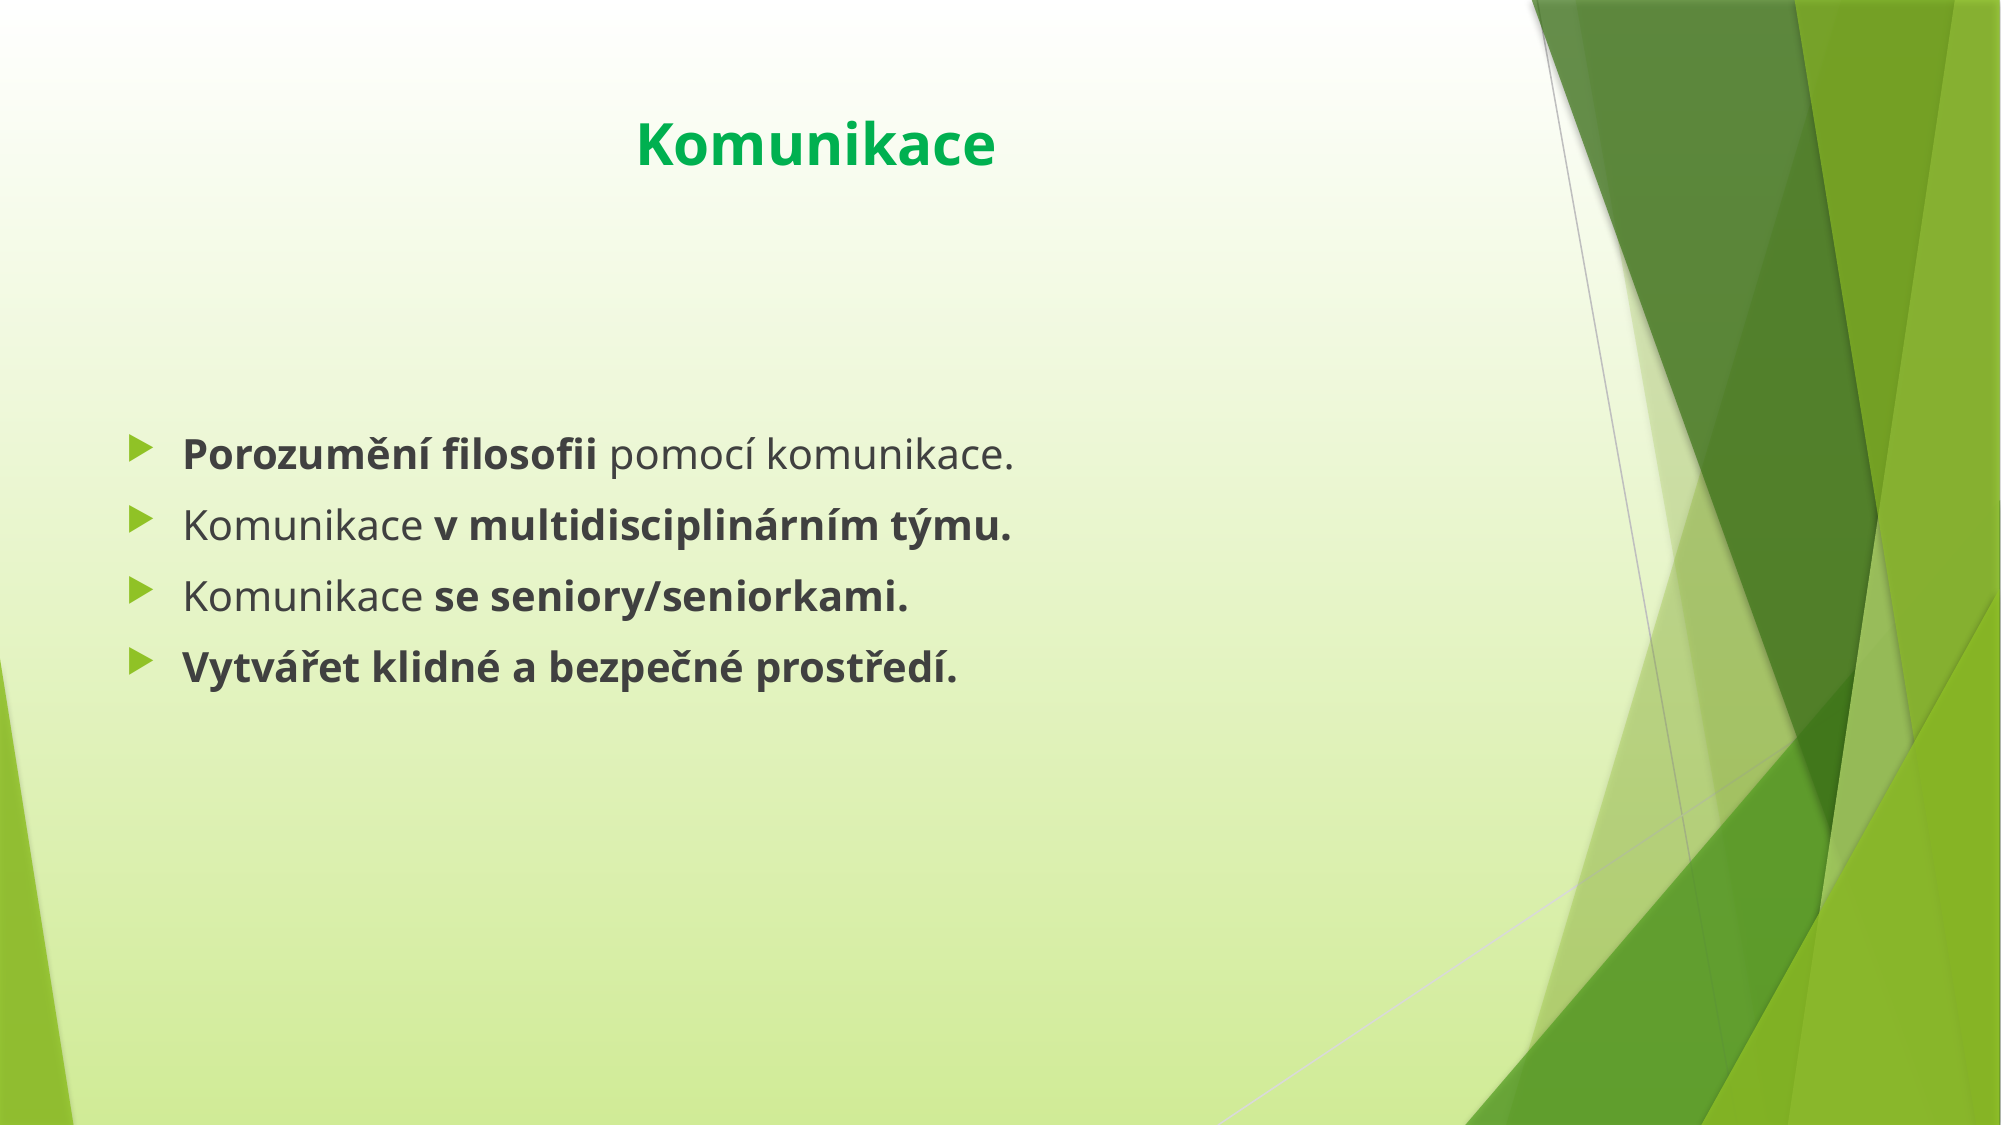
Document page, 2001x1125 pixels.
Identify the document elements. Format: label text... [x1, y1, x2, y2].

list Porozumění filosofii pomocí komunikace. Komunikace v multidisciplinárním týmu. Komunikace se seniory/seniorkami. Vytvářet klidné a bezpečné prostředí. [111, 354, 1522, 992]
title Komunikace [111, 99, 1522, 317]
